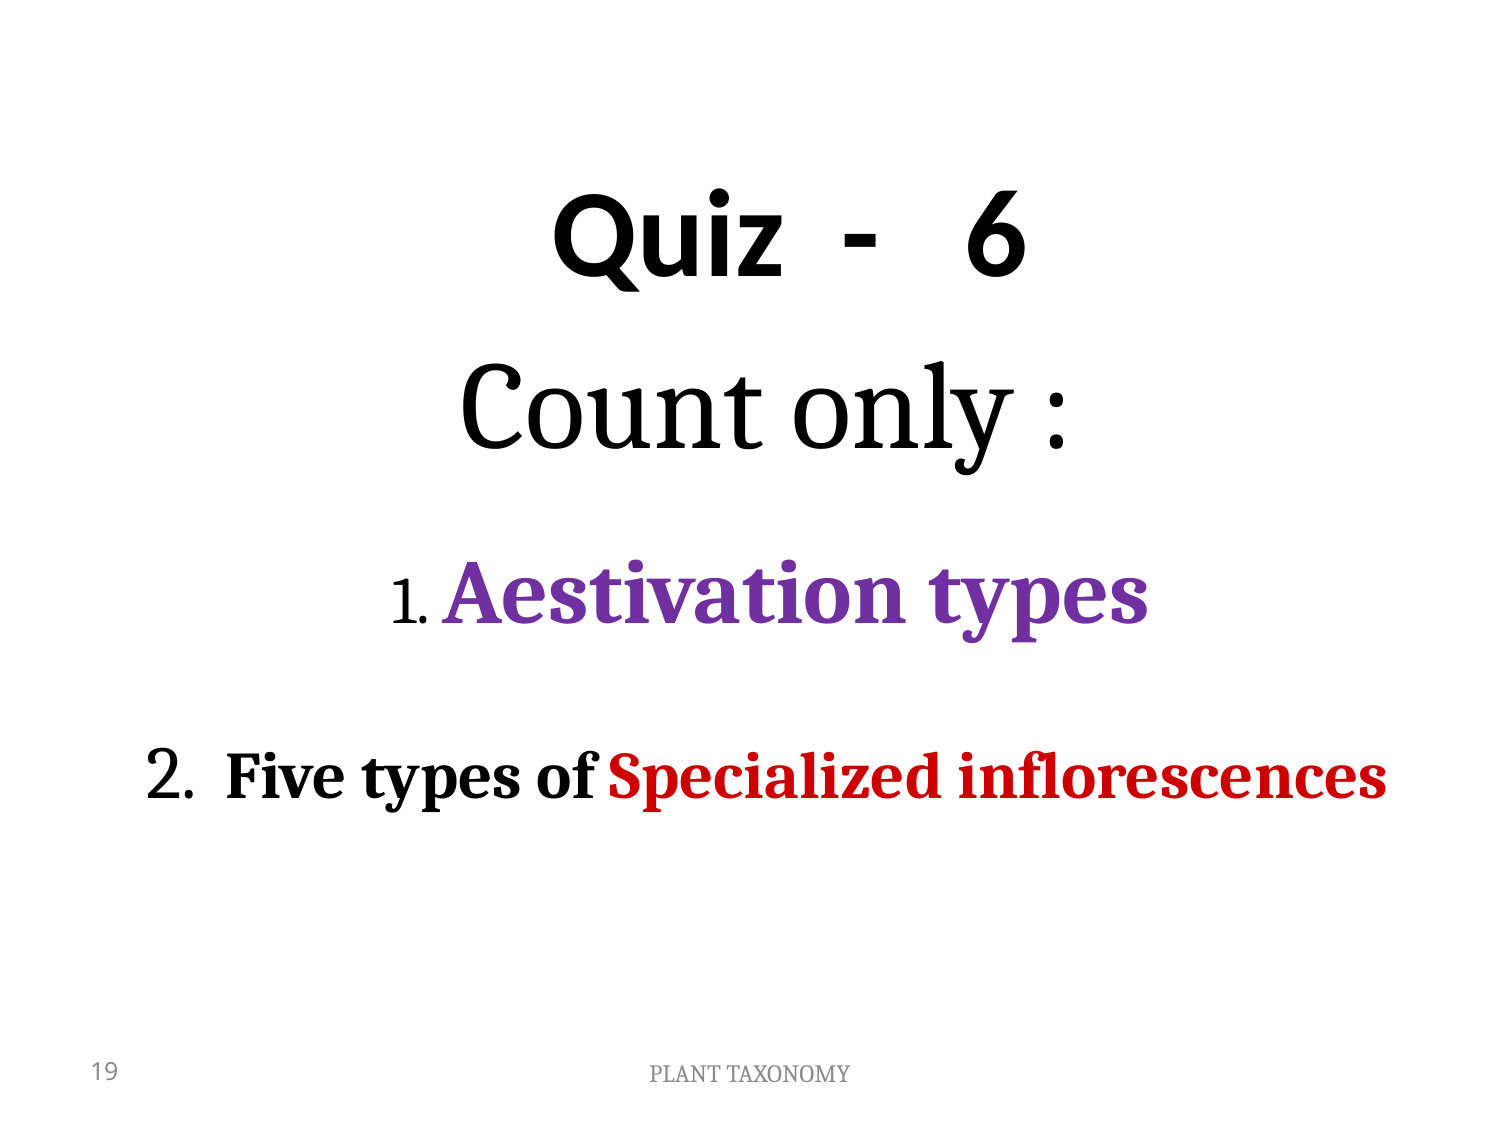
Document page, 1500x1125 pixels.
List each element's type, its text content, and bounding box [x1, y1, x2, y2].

footer PLANT TAXONOMY [512, 1042, 988, 1103]
slide_number 19 [75, 1042, 425, 1103]
subtitle Count only : 1. Aestivation types 2. Five types of Specialized inflorescences [81, 316, 1454, 973]
title Quiz - 6 [152, 105, 1428, 316]
